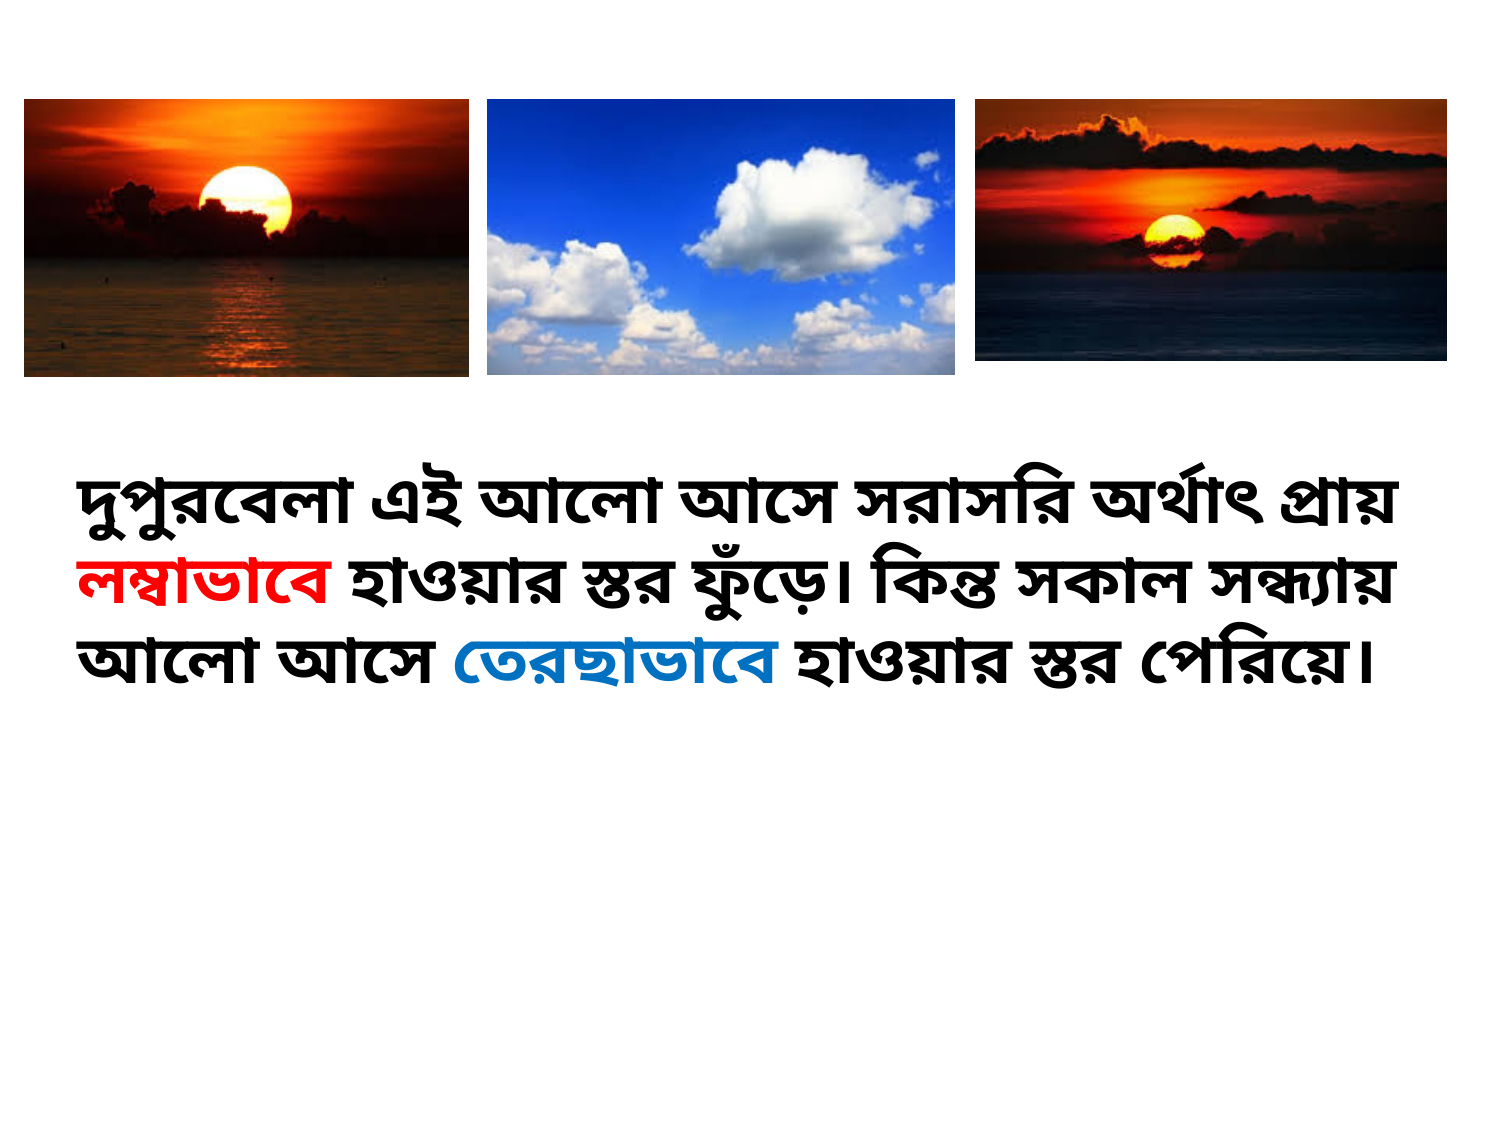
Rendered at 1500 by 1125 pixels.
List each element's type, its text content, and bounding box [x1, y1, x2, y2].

text_box দুপুরবেলা এই আলো আসে সরাসরি অর্থাৎ প্রায় লম্বাভাবে হাওয়ার স্তর ফুঁড়ে। কিন্ত সকাল সন্ধ্যায় আলো আসে তেরছাভাবে হাওয়ার স্তর পেরিয়ে। [62, 449, 1475, 705]
picture [974, 99, 1447, 362]
picture [487, 99, 955, 376]
picture [24, 99, 469, 377]
